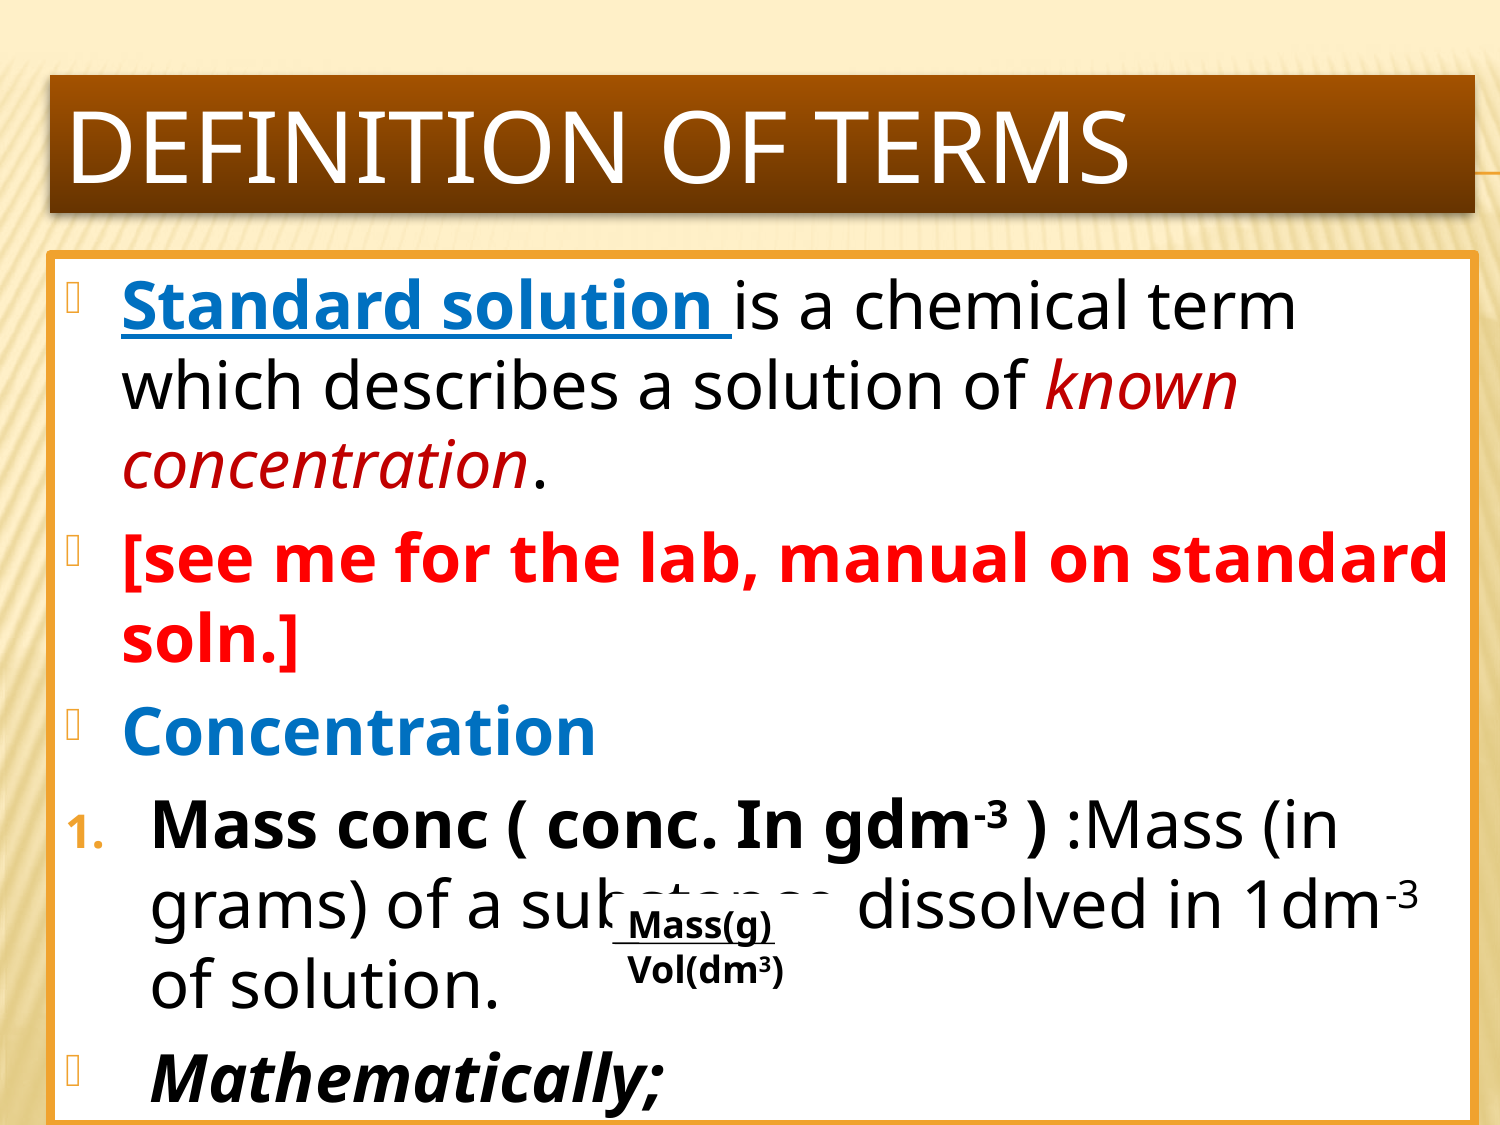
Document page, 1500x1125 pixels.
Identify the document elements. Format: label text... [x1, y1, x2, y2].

list Standard solution is a chemical term which describes a solution of known concentration. [see me for the lab, manual on standard soln.] Concentration Mass conc ( conc. In gdm-3 ) :Mass (in grams) of a substance dissolved in 1dm-3 of solution. Mathematically; Mass conc = [46, 250, 1479, 1125]
title Definition of terms [50, 75, 1475, 213]
text_box Mass(g) Vol(dm3) [608, 889, 842, 1003]
